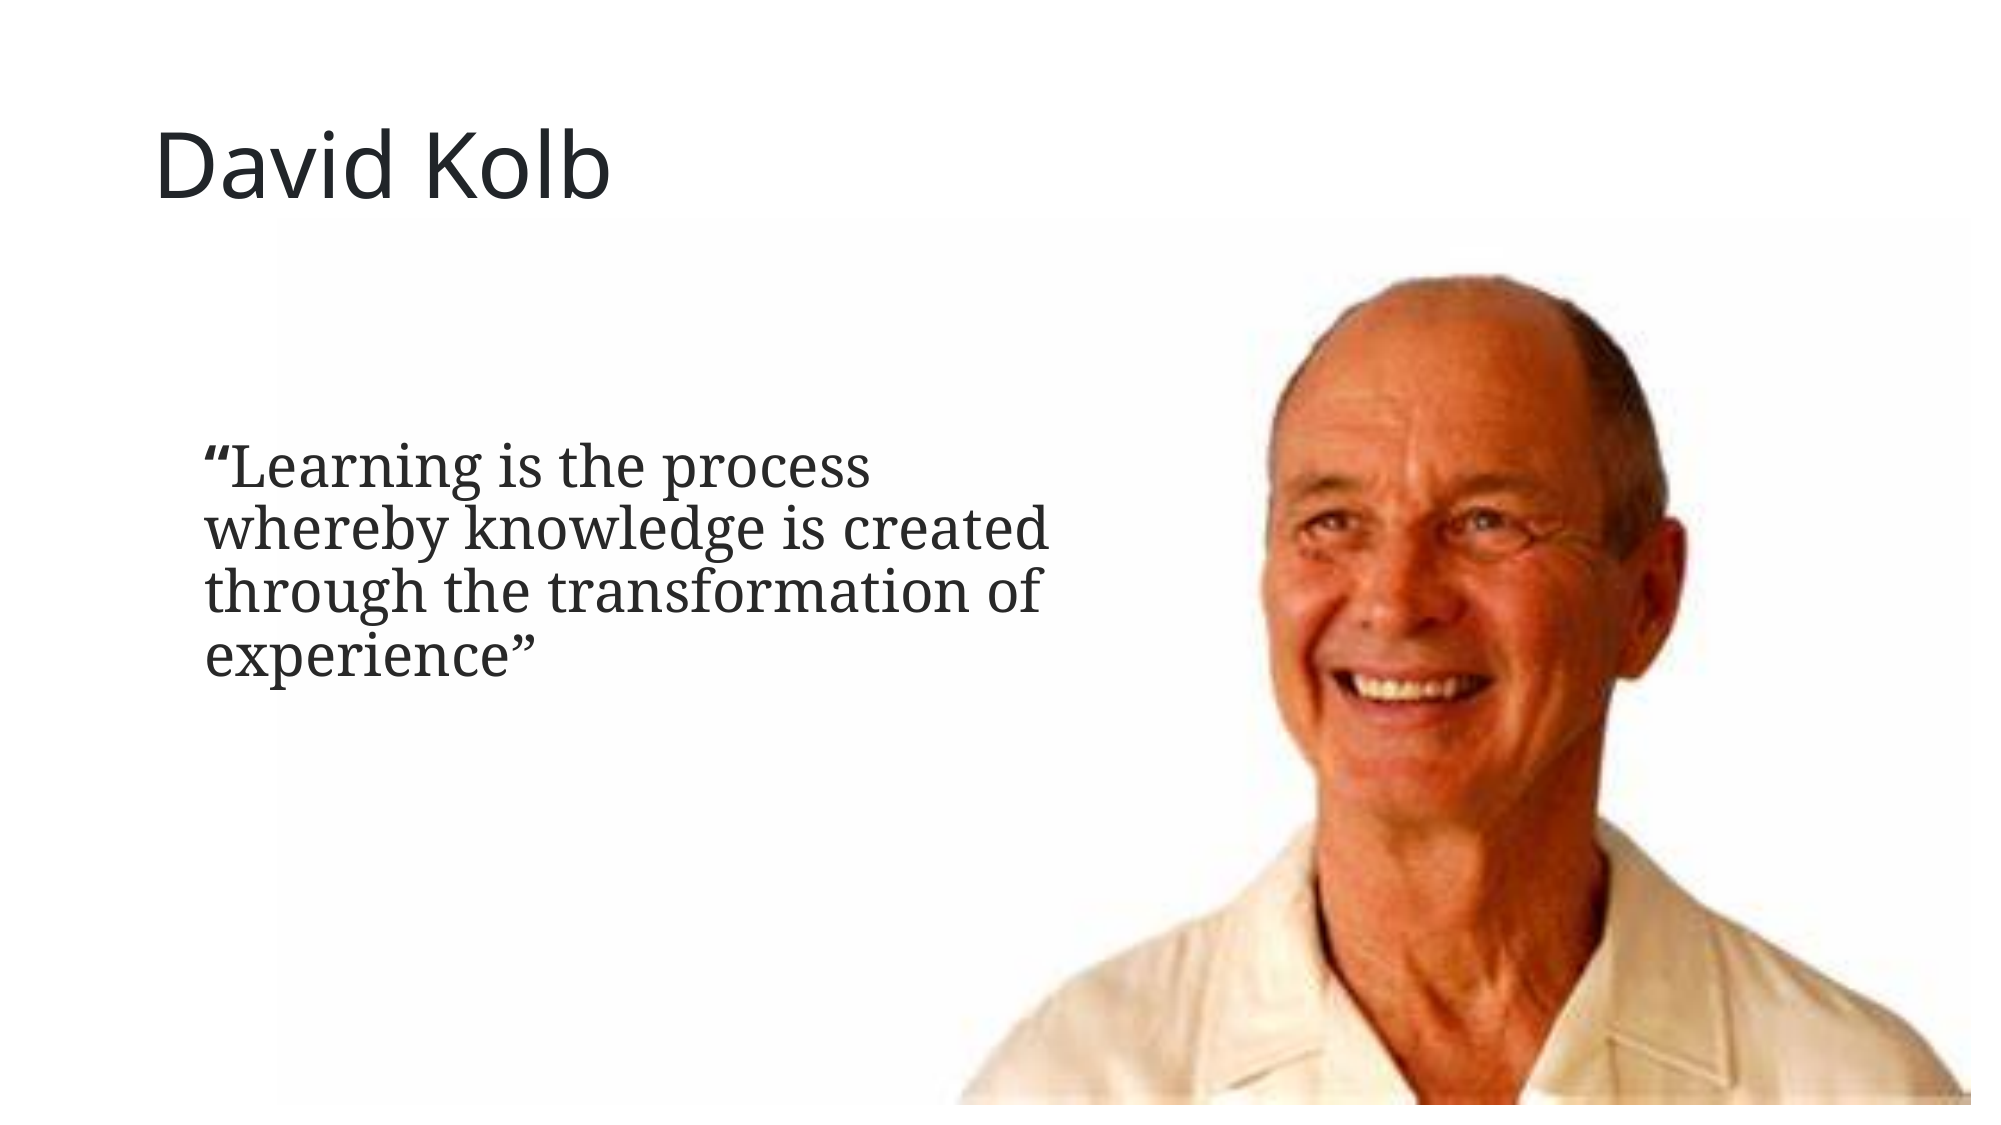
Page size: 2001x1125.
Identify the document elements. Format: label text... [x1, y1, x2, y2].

picture [277, 218, 1971, 1105]
list “Learning is the process whereby knowledge is created through the transformation of experience” [189, 429, 277, 670]
title David Kolb [137, 59, 1863, 278]
